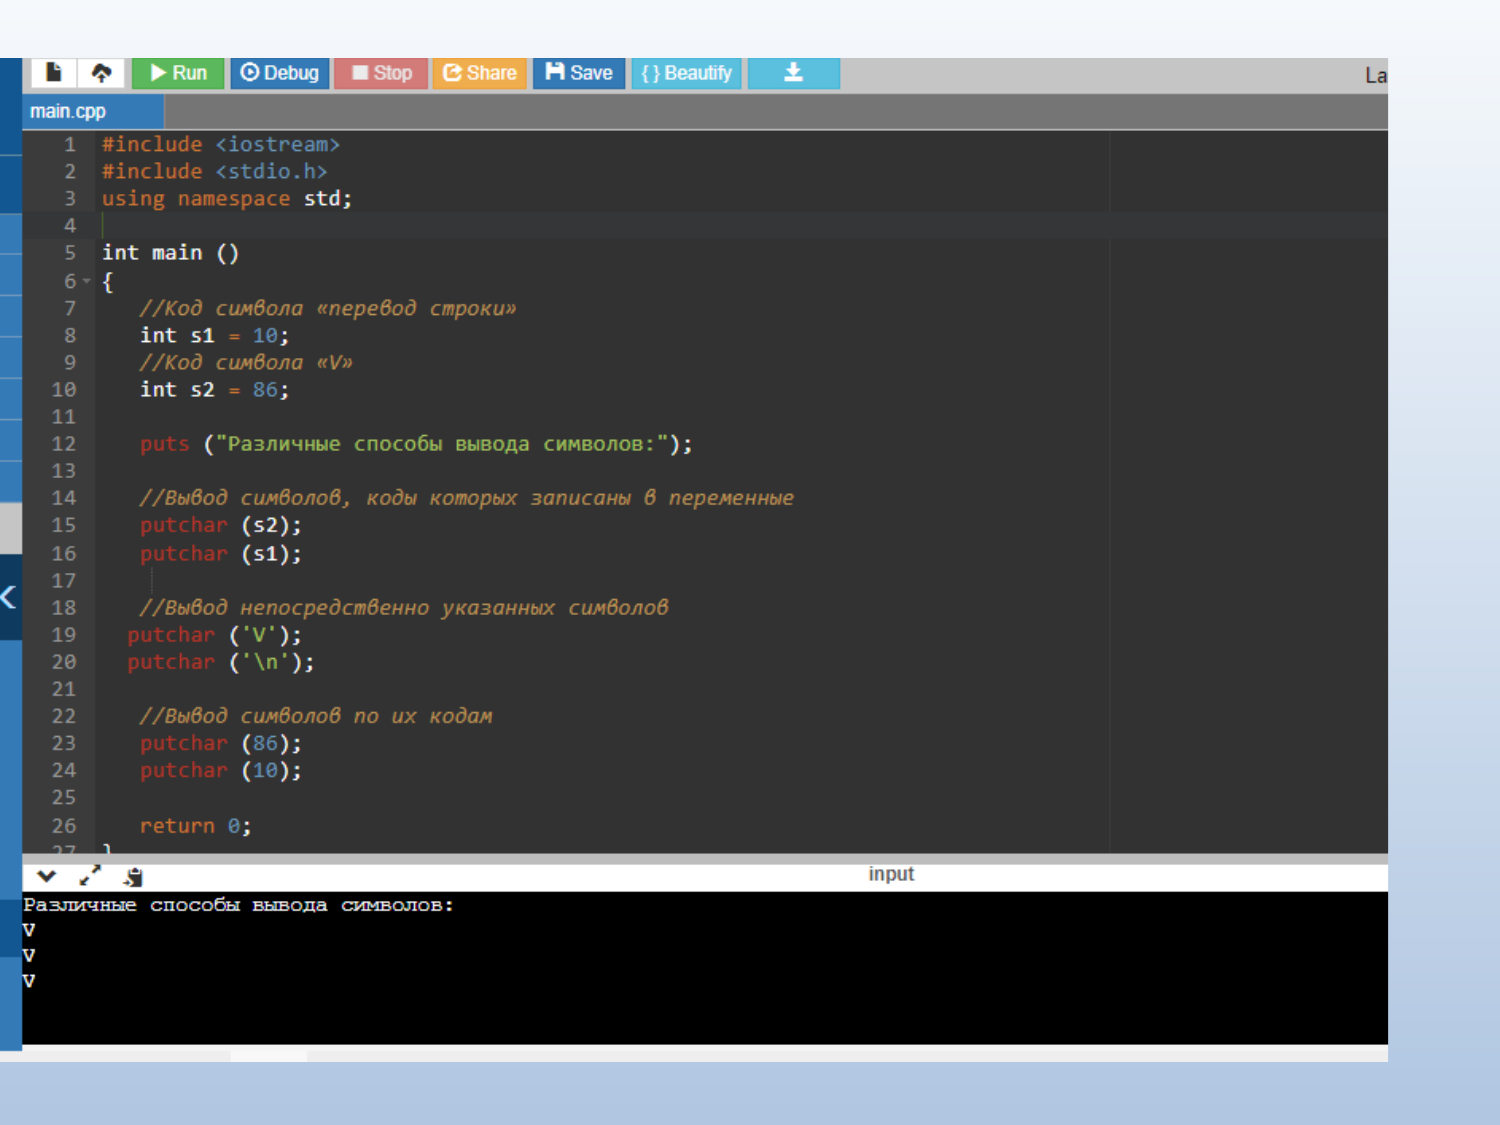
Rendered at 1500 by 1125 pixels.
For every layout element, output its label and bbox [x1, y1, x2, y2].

list [0, 58, 1389, 1062]
